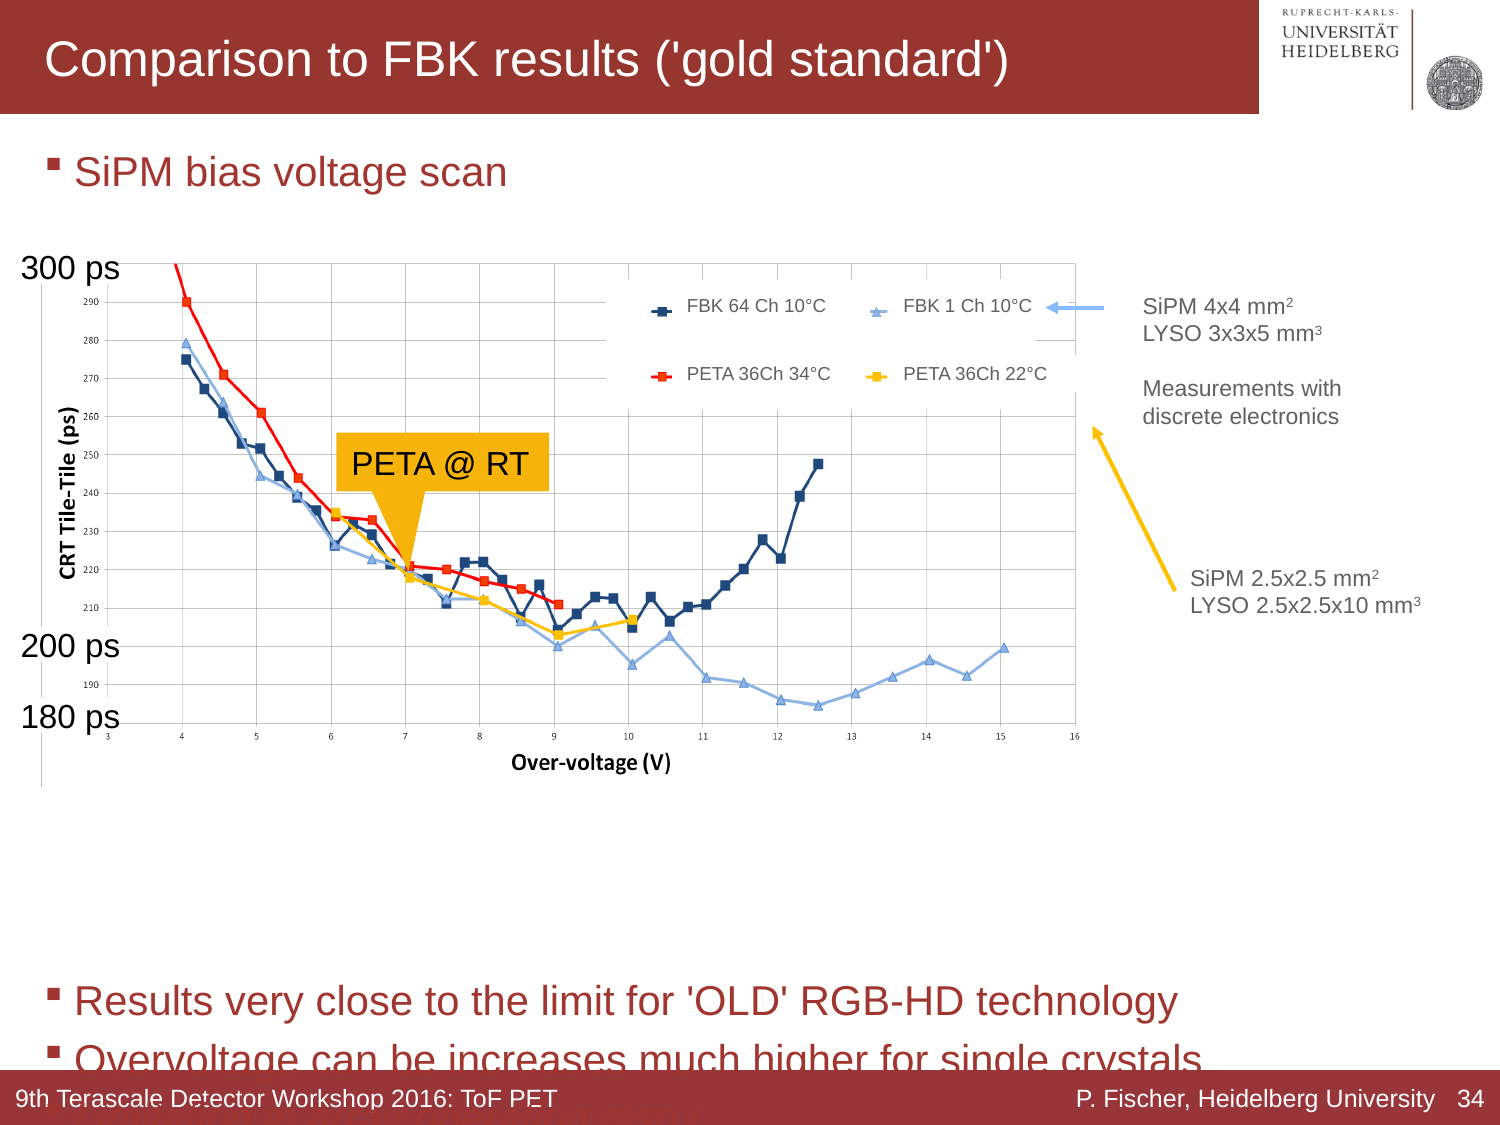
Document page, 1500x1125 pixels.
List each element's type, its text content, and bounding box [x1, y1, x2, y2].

title Comparison to FBK results ('gold standard') [0, 0, 1259, 114]
text_box SiPM 4x4 mm2 LYSO 3x3x5 mm3 Measurements with discrete electronics [1128, 283, 1424, 437]
slide_number P. Fischer, Heidelberg University 34 [702, 1070, 1500, 1125]
picture [1281, 7, 1483, 110]
text_box 200 ps [29, 626, 35, 662]
footer 9th Terascale Detector Workshop 2016: ToF PET [0, 1070, 702, 1125]
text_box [1092, 425, 1176, 592]
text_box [40, 248, 1093, 788]
text_box 300 ps [29, 248, 38, 284]
list SiPM bias voltage scan Results very close to the limit for 'OLD' RGB-HD technology Overvoltage can be increases much higher for single crystals Limitation in array operation also observed in FBK discrete setup! [29, 137, 1477, 1047]
text_box SiPM 2.5x2.5 mm2 LYSO 2.5x2.5x10 mm3 [1175, 555, 1471, 626]
text_box 180 ps [29, 697, 35, 733]
